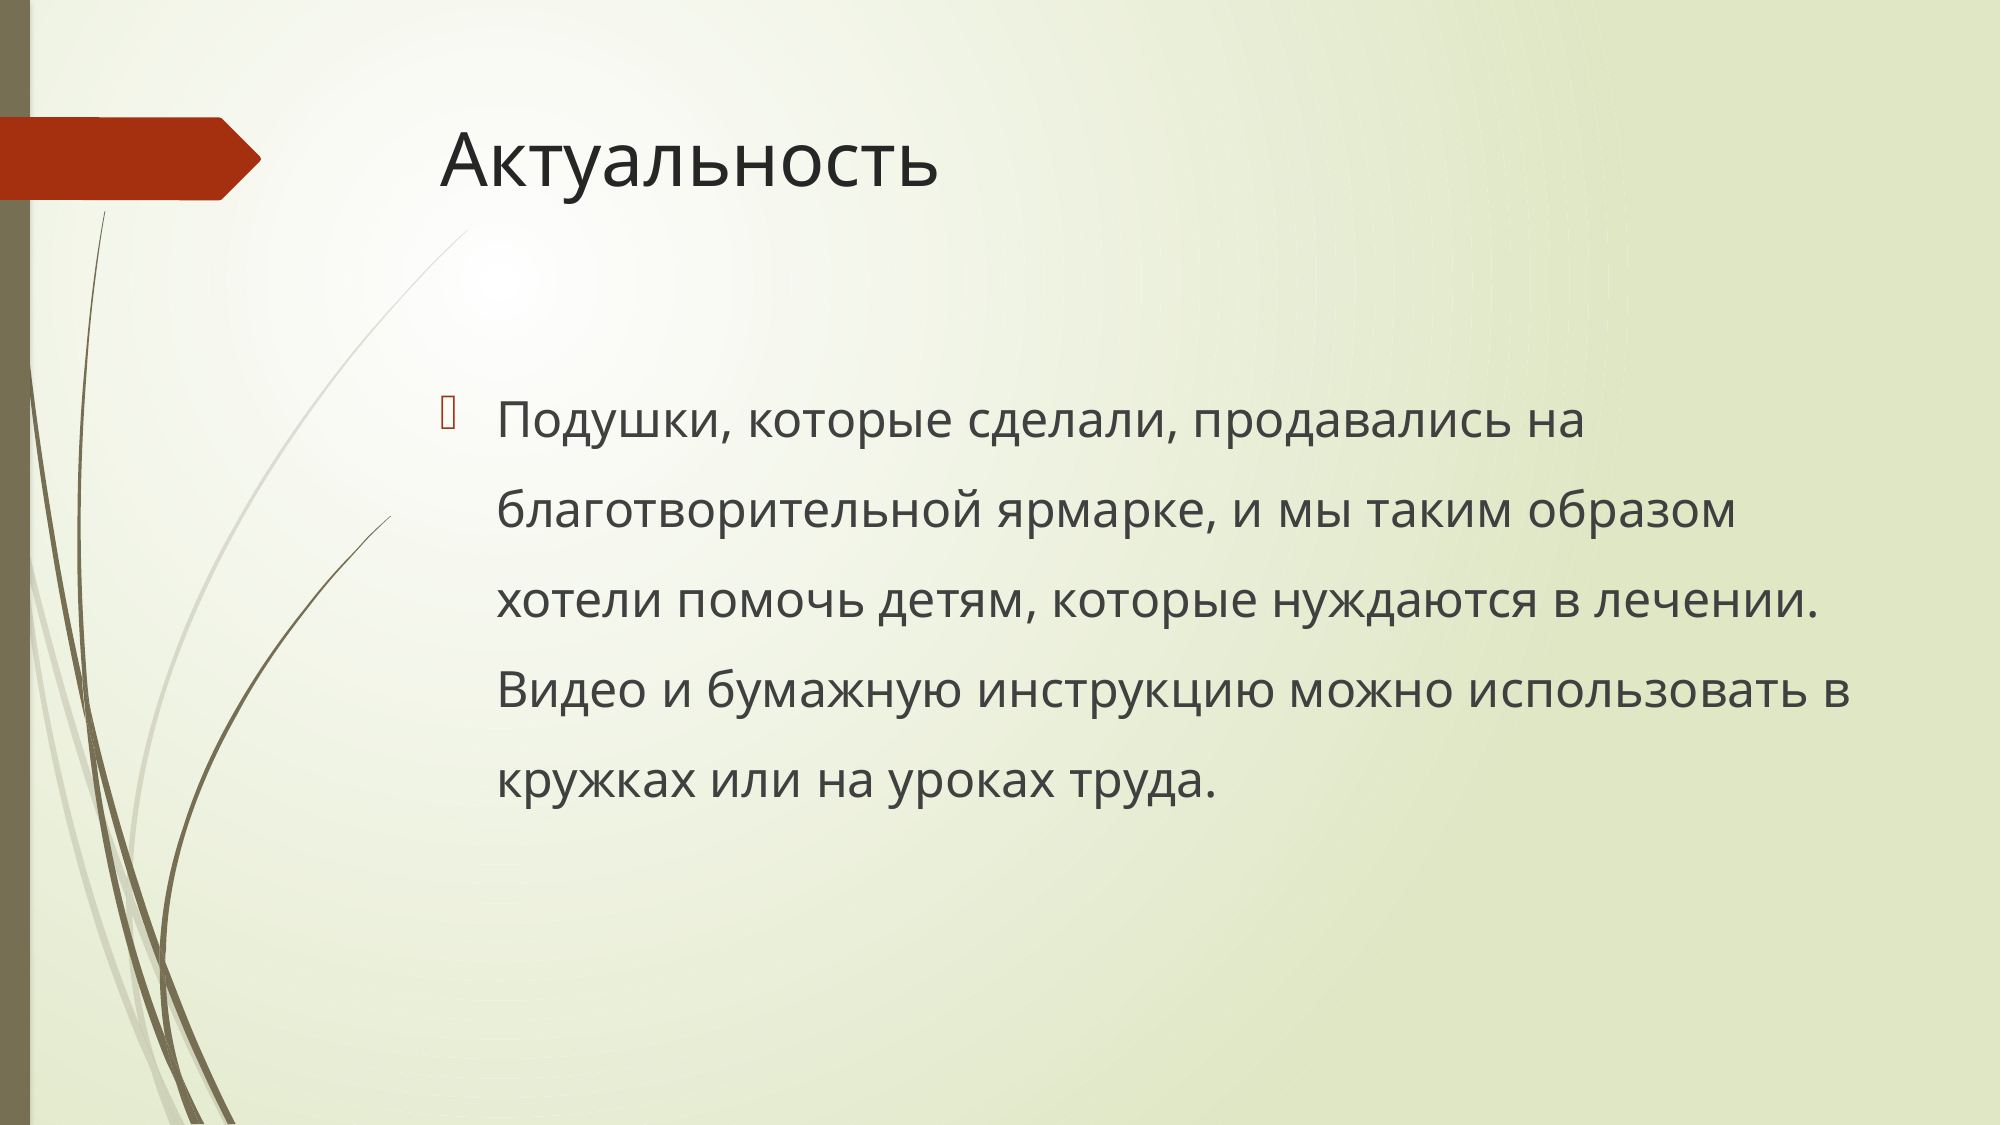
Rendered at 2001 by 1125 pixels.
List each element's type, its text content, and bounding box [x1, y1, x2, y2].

title Актуальность [425, 103, 1888, 314]
list Подушки, которые сделали, продавались на благотворительной ярмарке, и мы таким образом хотели помочь детям, которые нуждаются в лечении. Видео и бумажную инструкцию можно использовать в кружках или на уроках труда. [424, 350, 1888, 970]
